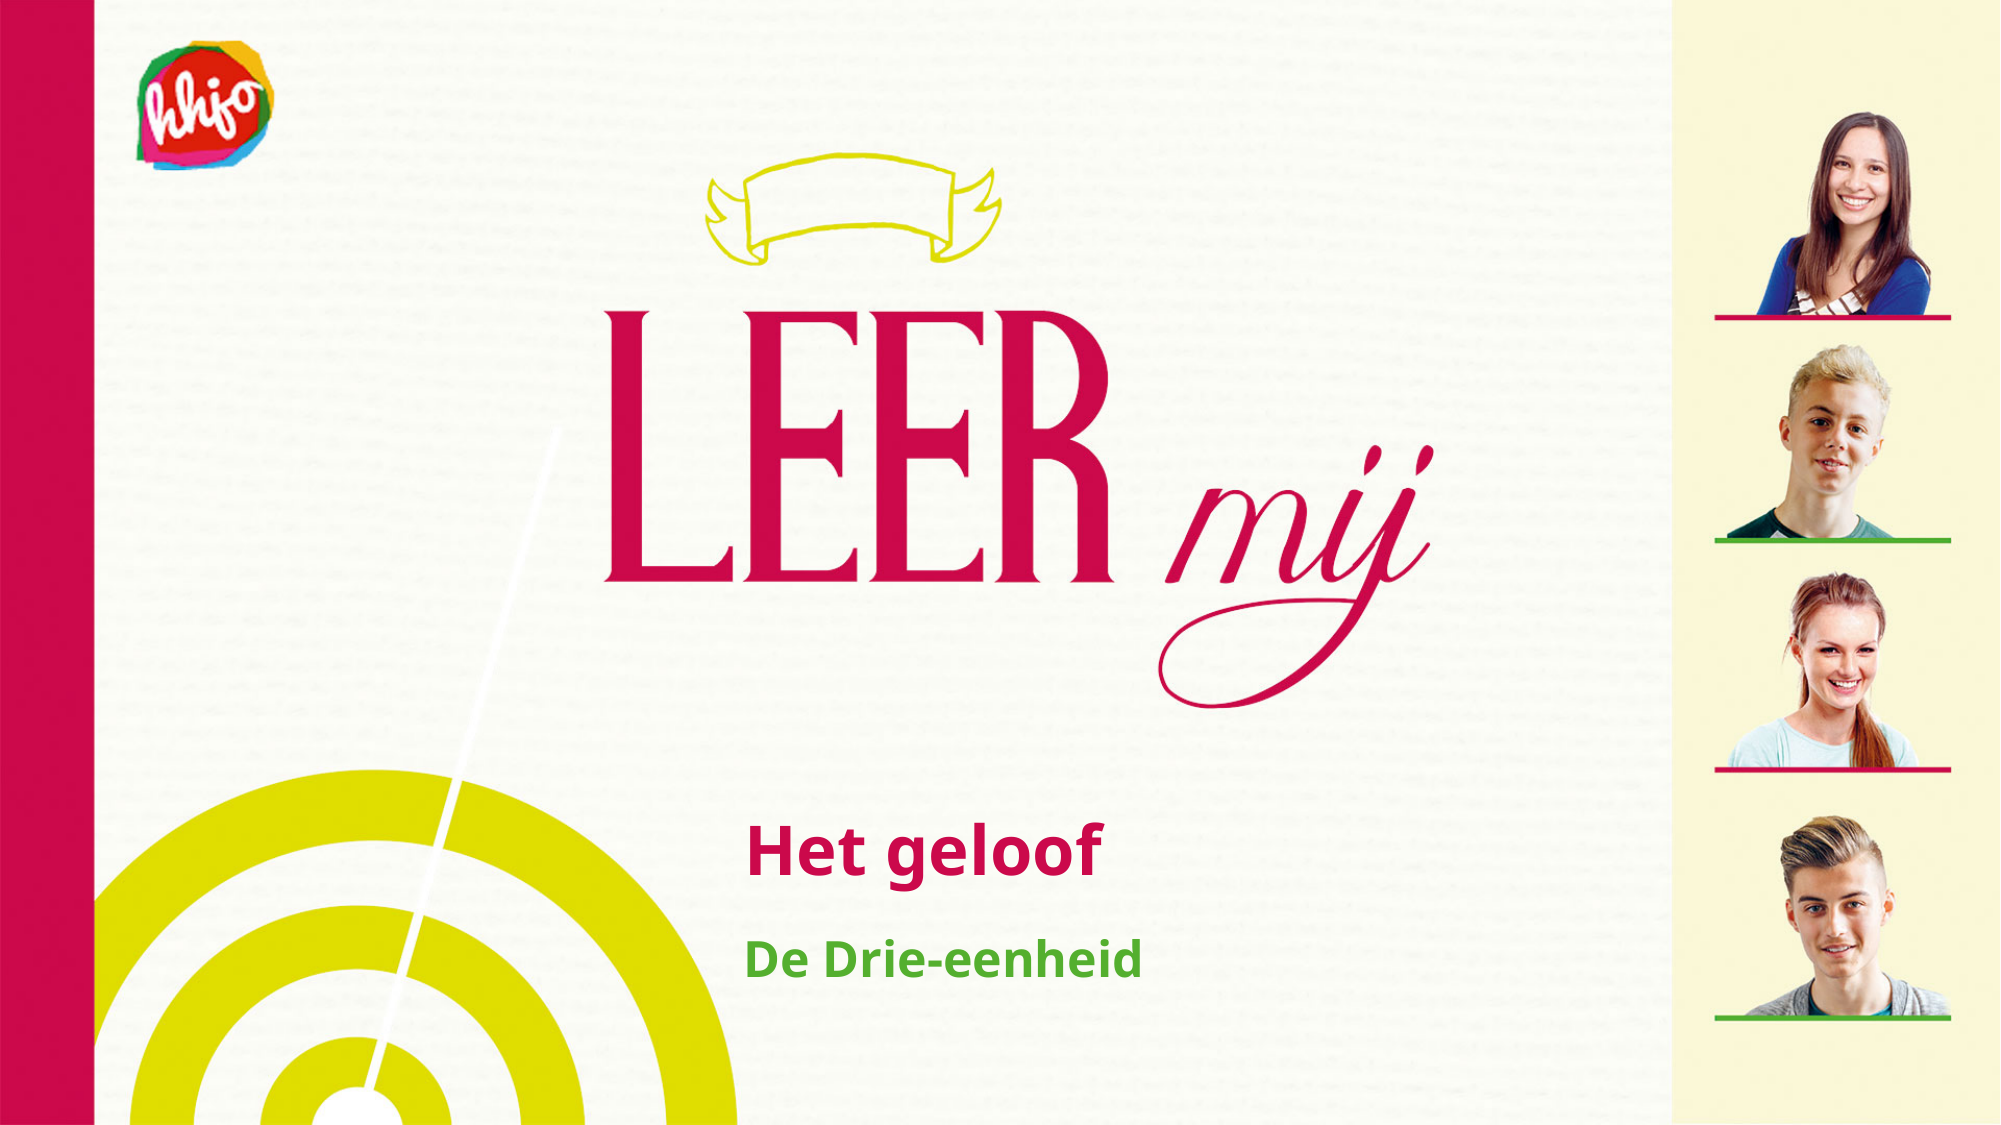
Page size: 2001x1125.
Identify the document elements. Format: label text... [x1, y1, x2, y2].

list De Drie-eenheid [728, 927, 1614, 1075]
title Het geloof [729, 750, 1615, 898]
picture [0, 0, 2001, 1125]
